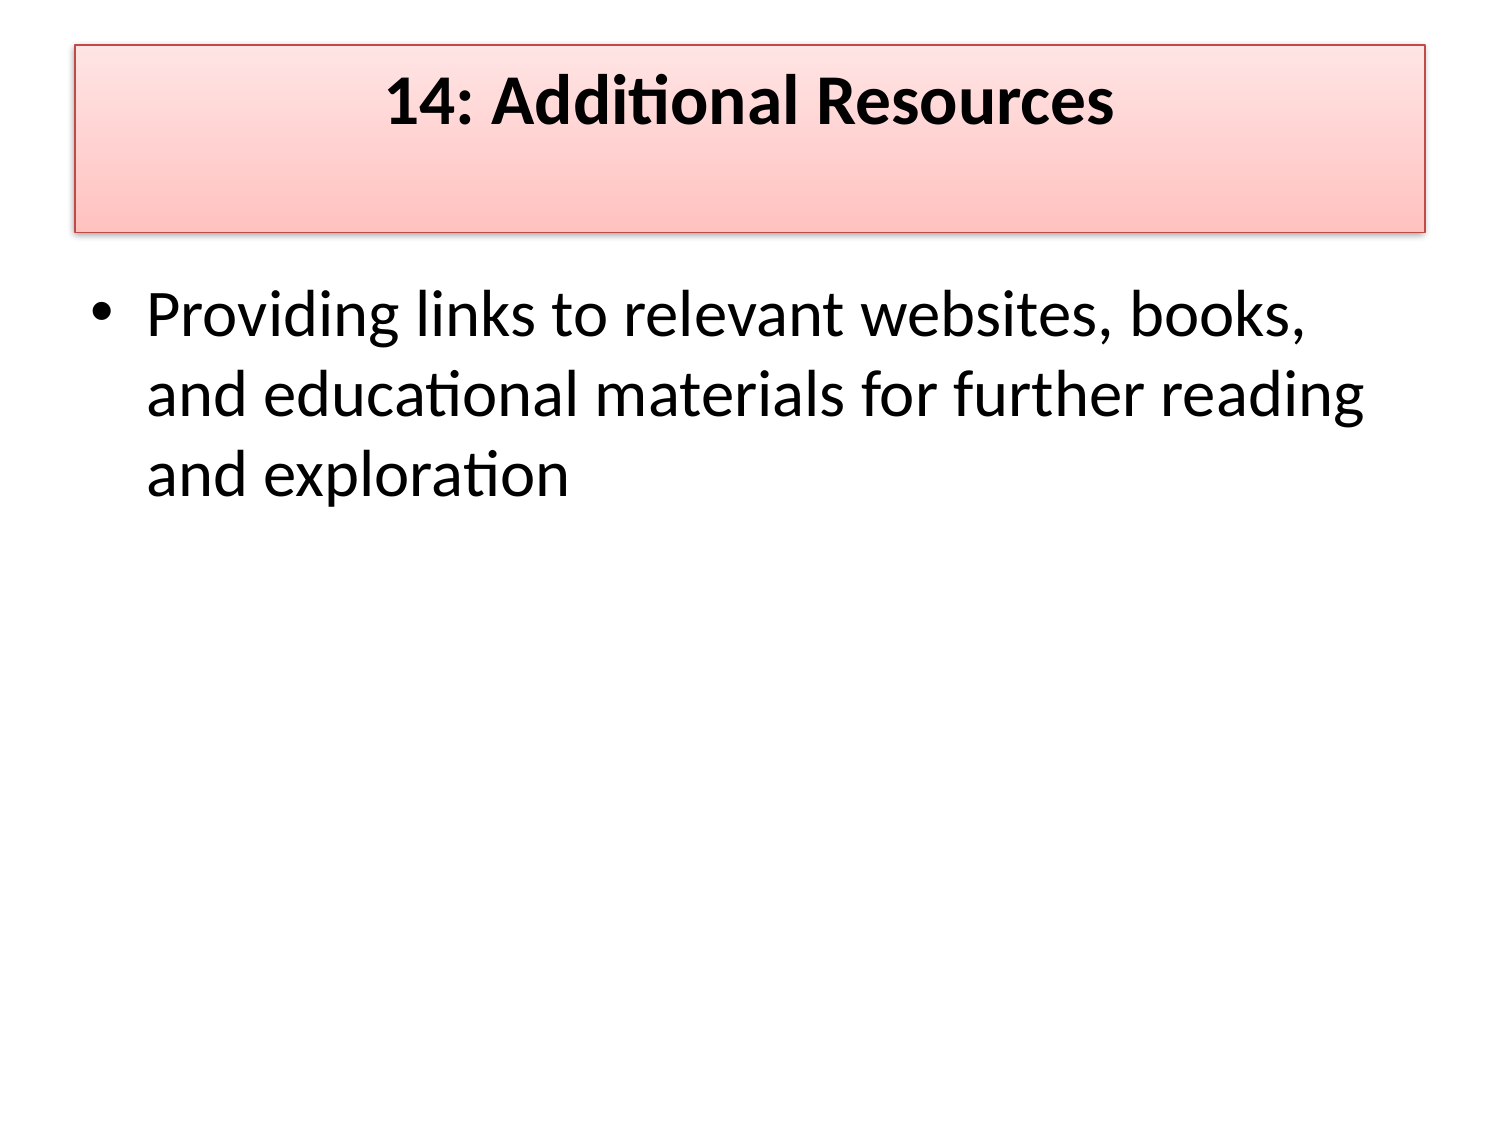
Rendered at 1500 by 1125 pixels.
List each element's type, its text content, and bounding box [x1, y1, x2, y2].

title 14: Additional Resources [74, 44, 1426, 233]
list Providing links to relevant websites, books, and educational materials for further reading and exploration [75, 262, 1425, 1005]
